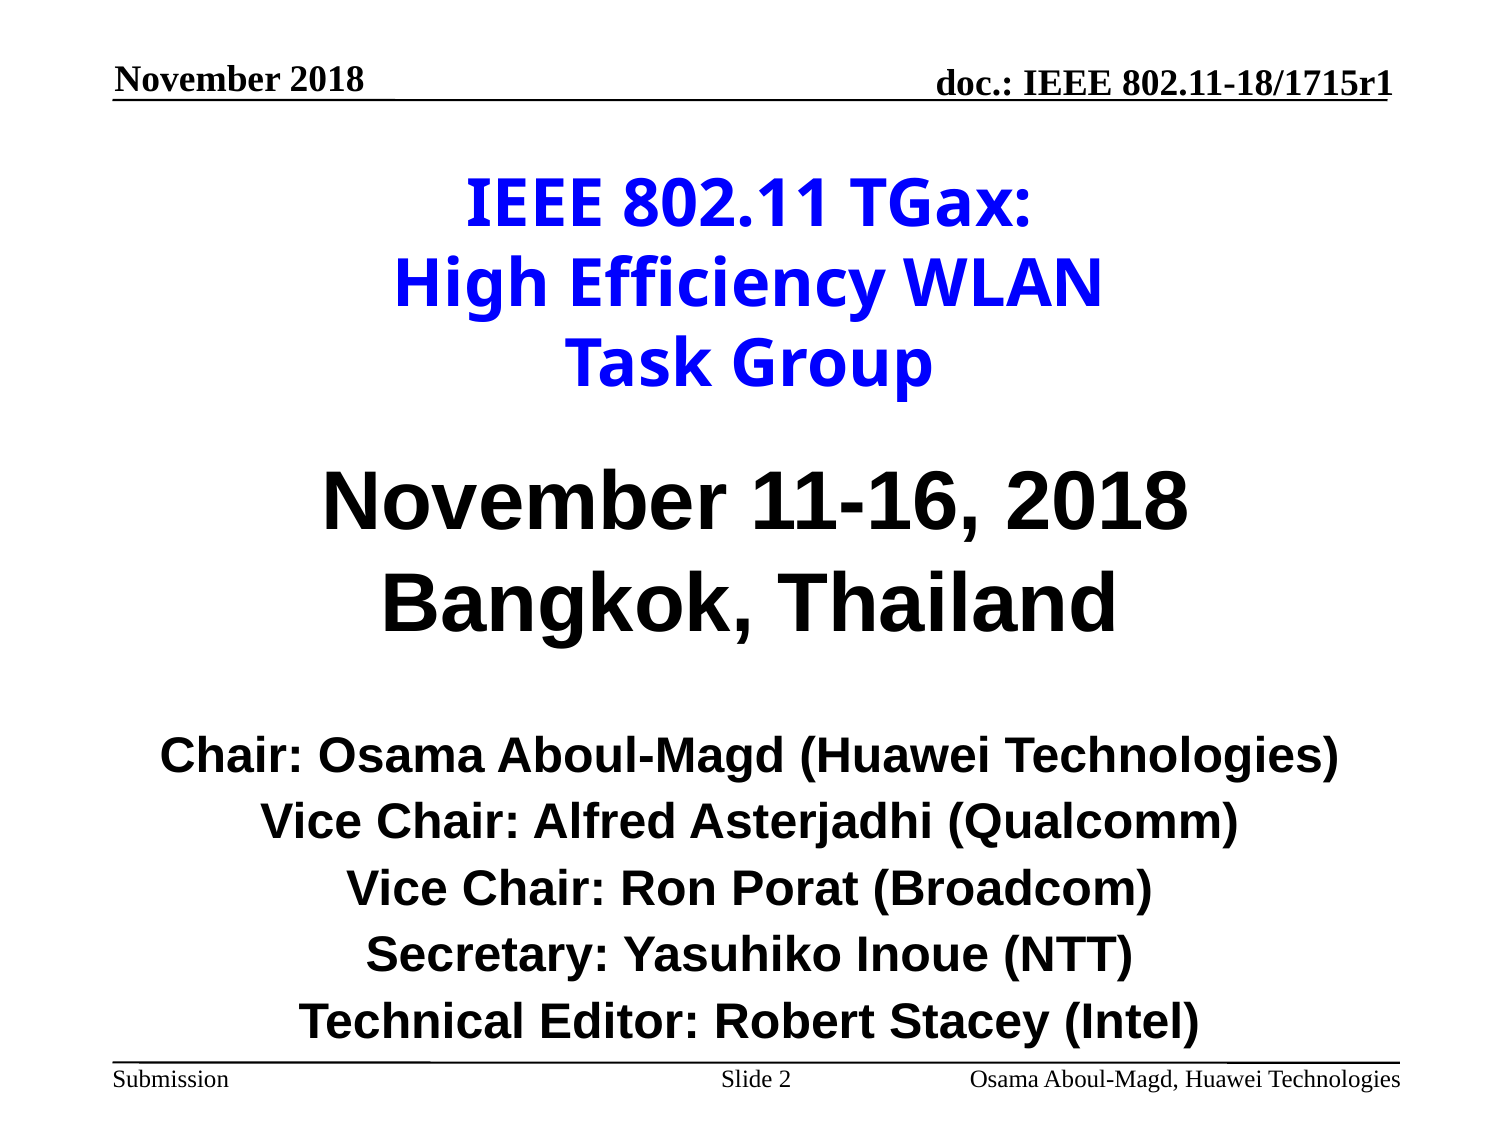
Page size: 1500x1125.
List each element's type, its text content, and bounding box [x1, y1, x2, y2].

list November 11-16, 2018 Bangkok, Thailand Chair: Osama Aboul-Magd (Huawei Technologies) Vice Chair: Alfred Asterjadhi (Qualcomm) Vice Chair: Ron Porat (Broadcom) Secretary: Yasuhiko Inoue (NTT) Technical Editor: Robert Stacey (Intel) [112, 449, 1388, 938]
title IEEE 802.11 TGax: High Efficiency WLAN Task Group [112, 112, 1388, 288]
slide_number Slide 2 [712, 1061, 800, 1123]
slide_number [114, 54, 423, 100]
footer Osama Aboul-Magd, Huawei Technologies [878, 1061, 1402, 1093]
